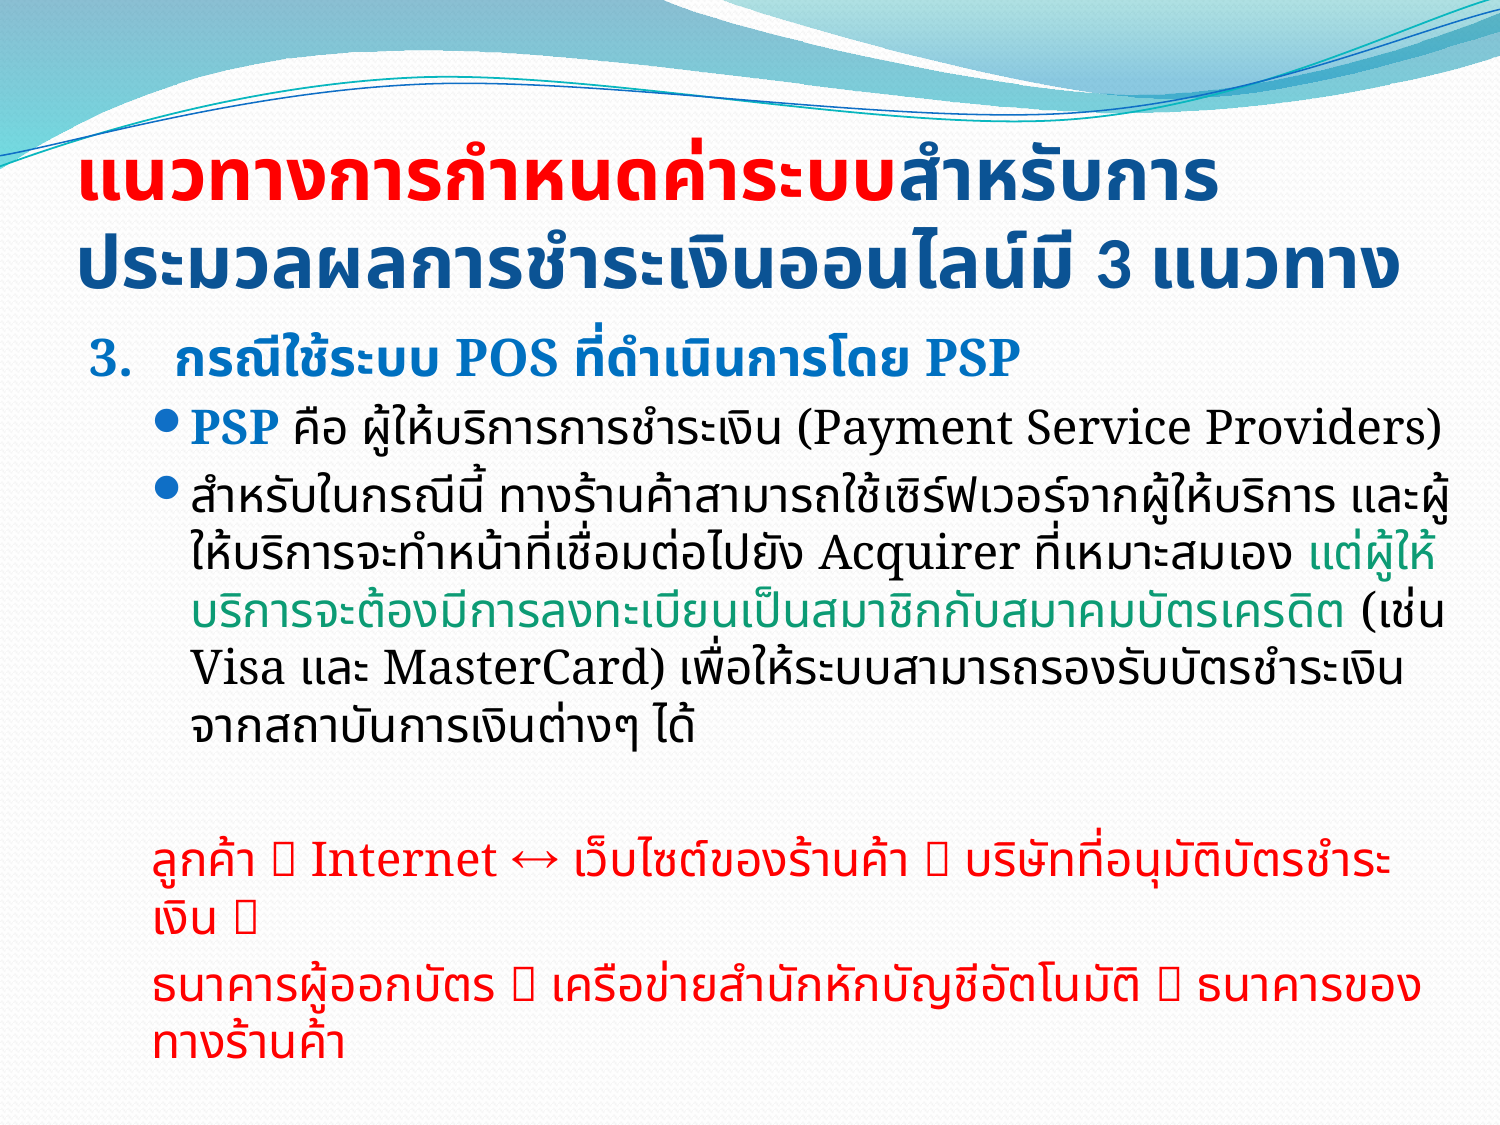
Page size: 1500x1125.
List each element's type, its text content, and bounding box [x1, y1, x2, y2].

list 3. กรณีใช้ระบบ POS ที่ดำเนินการโดย PSP PSP คือ ผู้ให้บริการการชำระเงิน (Payment Service Providers) สำหรับในกรณีนี้ ทางร้านค้าสามารถใช้เซิร์ฟเวอร์จากผู้ให้บริการ และผู้ให้บริการจะทำหน้าที่เชื่อมต่อไปยัง Acquirer ที่เหมาะสมเอง แต่ผู้ให้บริการจะต้องมีการลงทะเบียนเป็นสมาชิกกับสมาคมบัตรเครดิต (เช่น Visa และ MasterCard) เพื่อให้ระบบสามารถรองรับบัตรชำระเงินจากสถาบันการเงินต่างๆ ได้ ลูกค้า  Internet  เว็บไซต์ของร้านค้า  บริษัทที่อนุมัติบัตรชำระเงิน  ธนาคารผู้ออกบัตร  เครือข่ายสำนักหักบัญชีอัตโนมัติ  ธนาคารของทางร้านค้า [75, 317, 1471, 1094]
title แนวทางการกำหนดค่าระบบสำหรับการประมวลผลการชำระเงินออนไลน์มี 3 แนวทาง [75, 115, 1425, 303]
